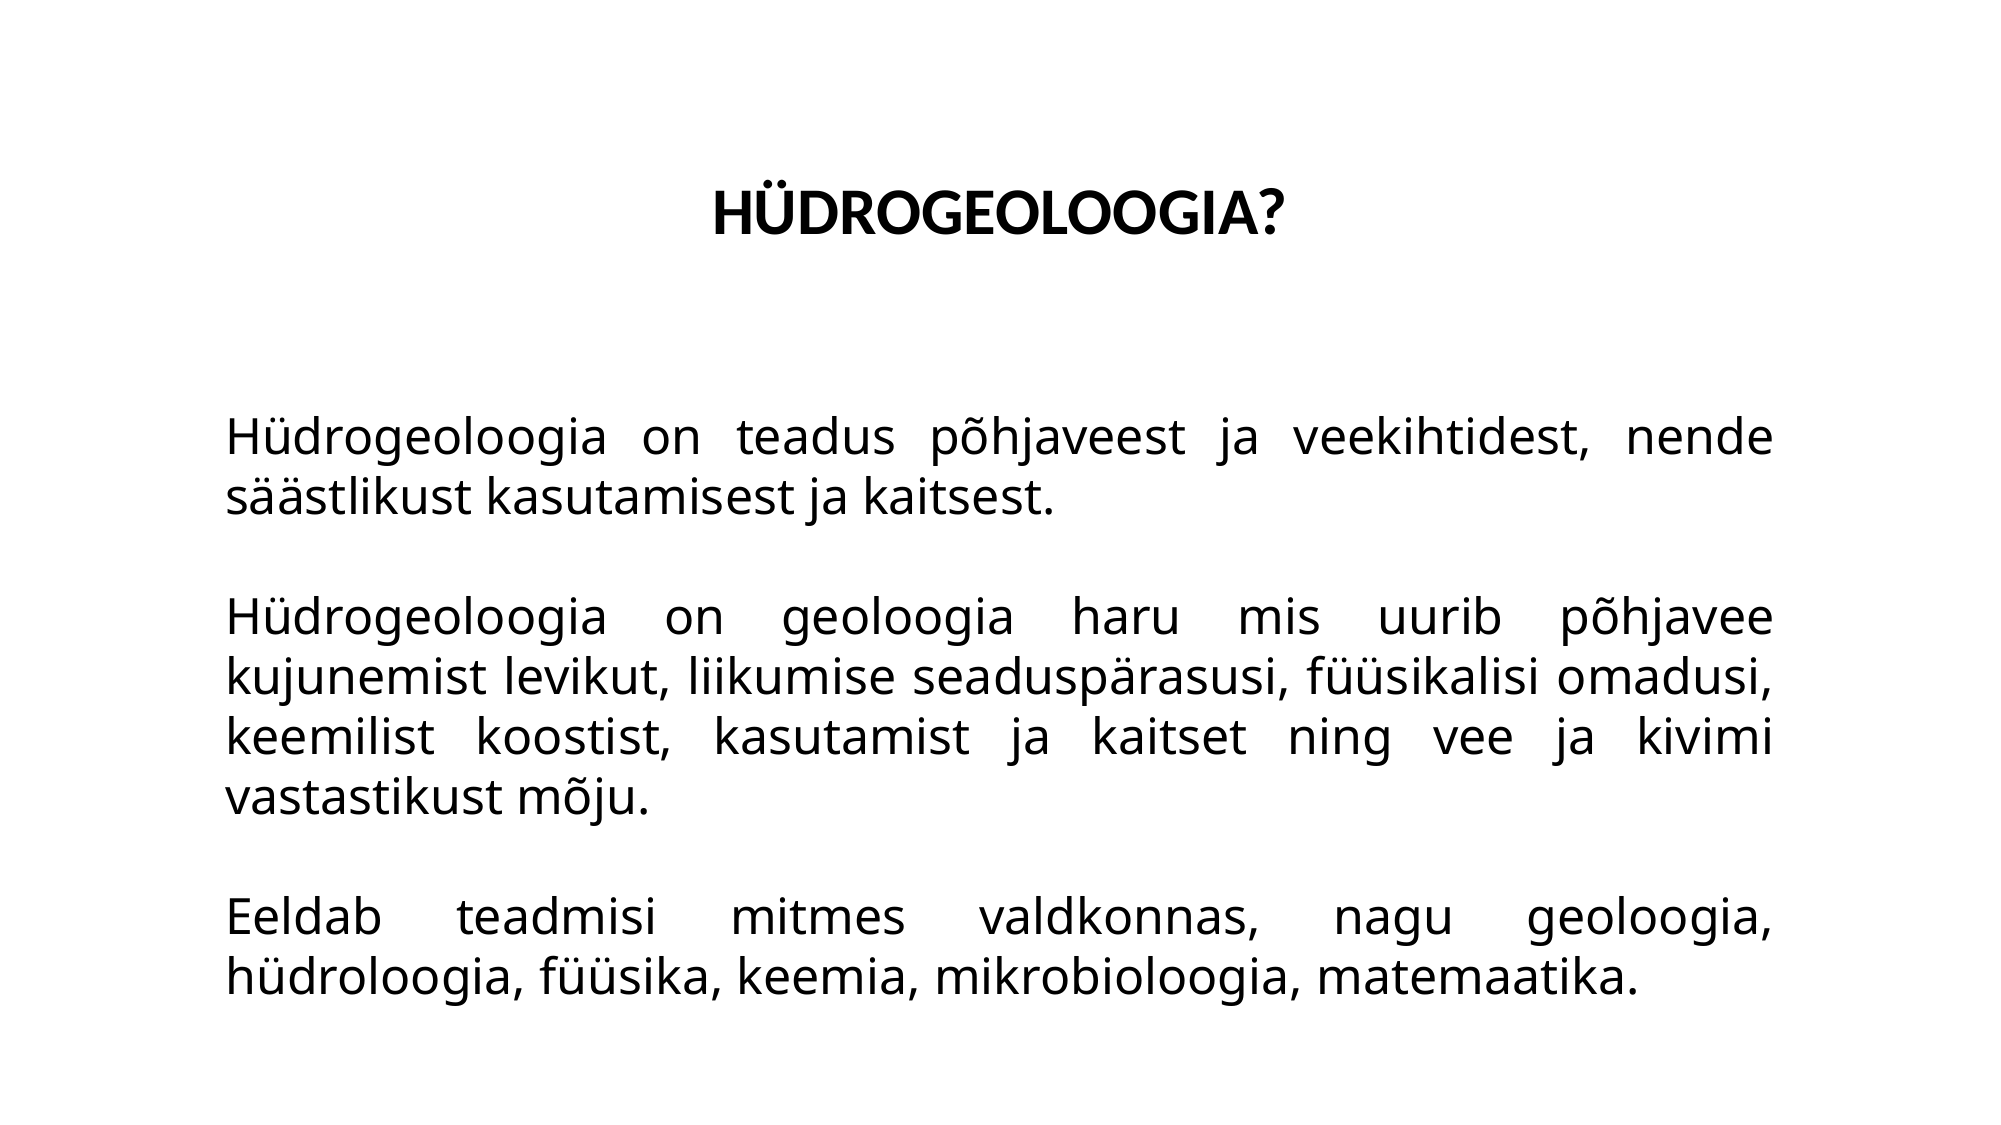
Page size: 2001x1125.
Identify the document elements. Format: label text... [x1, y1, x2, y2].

text_box HÜDROGEOLOOGIA? [697, 160, 1303, 256]
text_box Hüdrogeoloogia on teadus põhjaveest ja veekihtidest, nende säästlikust kasutamisest ja kaitsest. Hüdrogeoloogia on geoloogia haru mis uurib põhjavee kujunemist levikut, liikumise seaduspärasusi, füüsikalisi omadusi, keemilist koostist, kasutamist ja kaitset ning vee ja kivimi vastastikust mõju. Eeldab teadmisi mitmes valdkonnas, nagu geoloogia, hüdroloogia, füüsika, keemia, mikrobioloogia, matemaatika. [210, 396, 1790, 1012]
